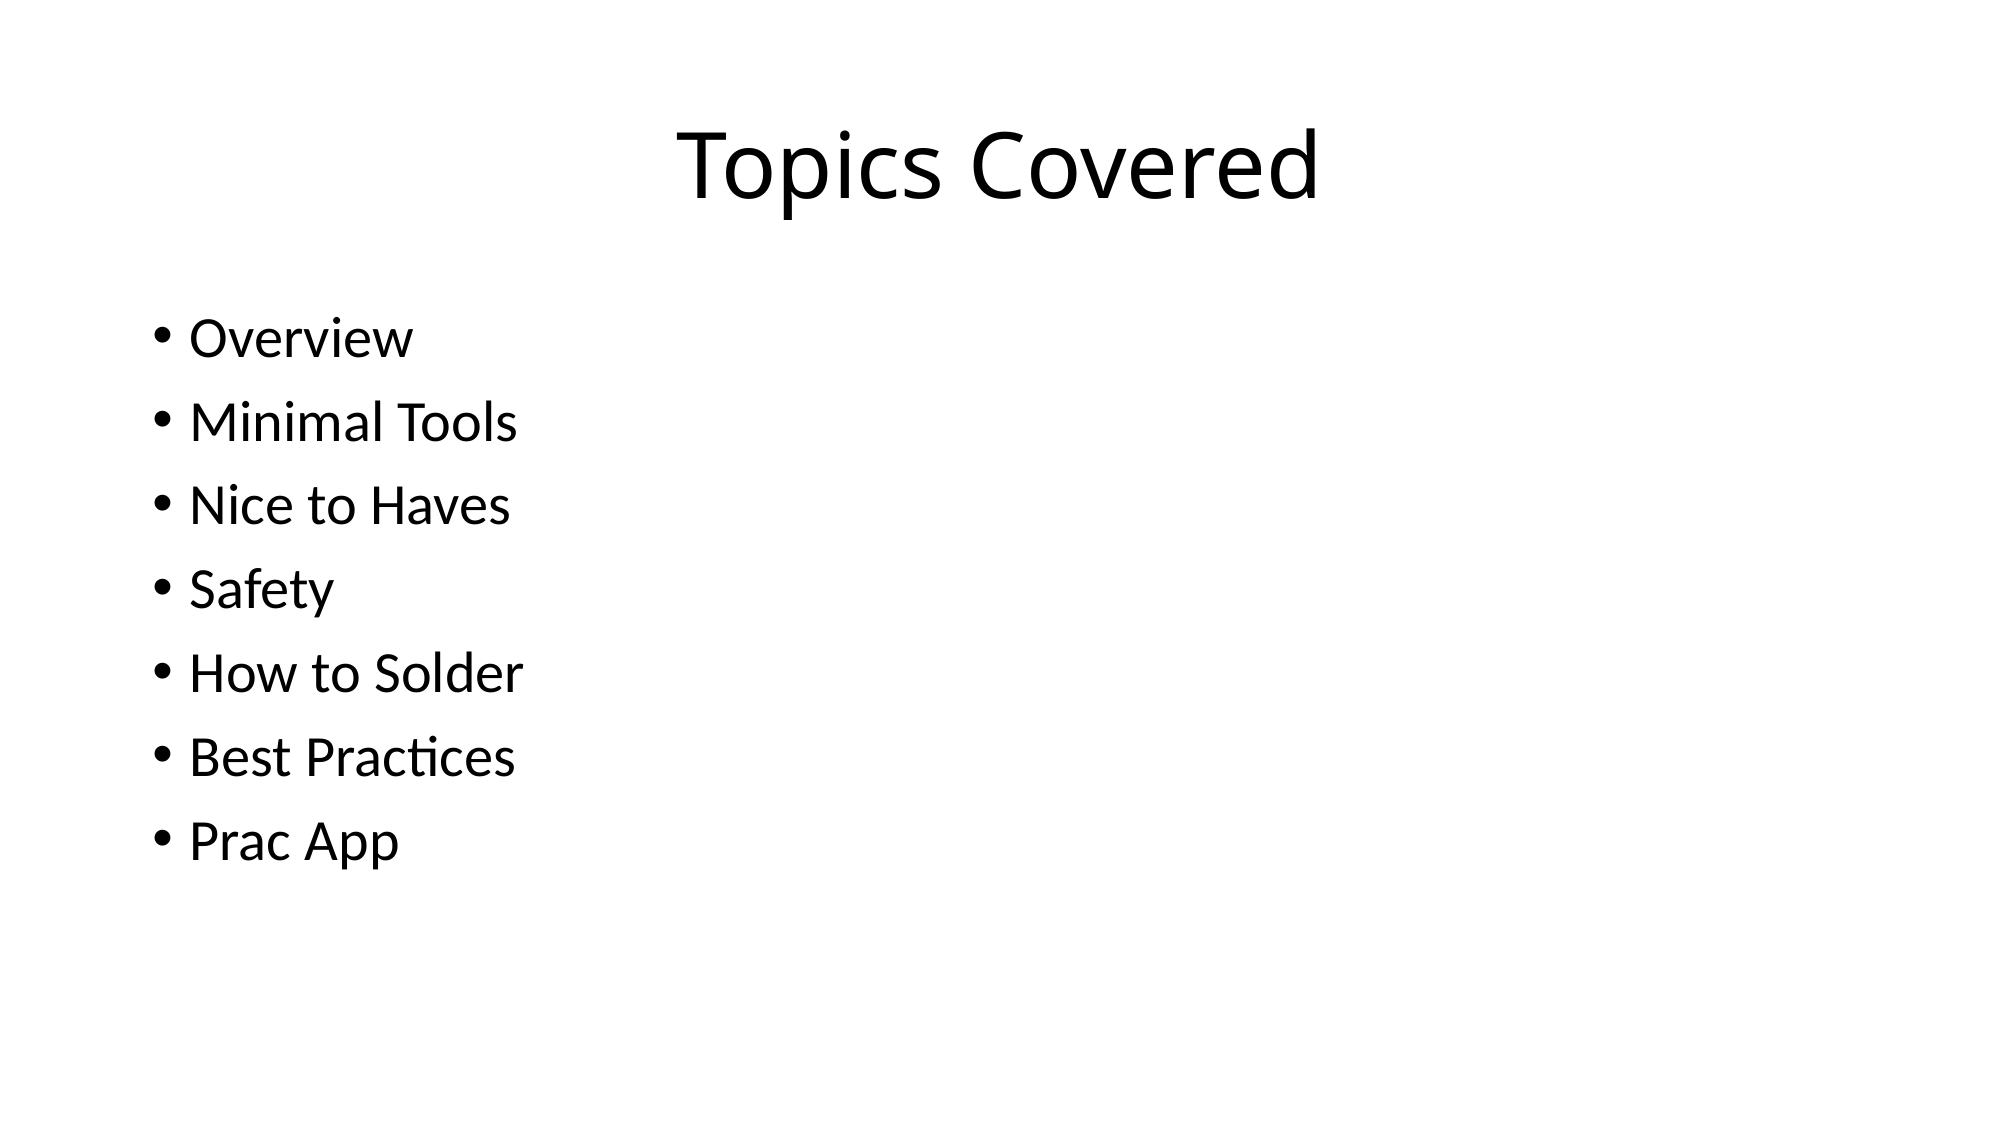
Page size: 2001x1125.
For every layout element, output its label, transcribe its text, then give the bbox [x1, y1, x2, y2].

title Topics Covered [137, 59, 1863, 278]
list Overview Minimal Tools Nice to Haves Safety How to Solder Best Practices Prac App [137, 299, 988, 1014]
